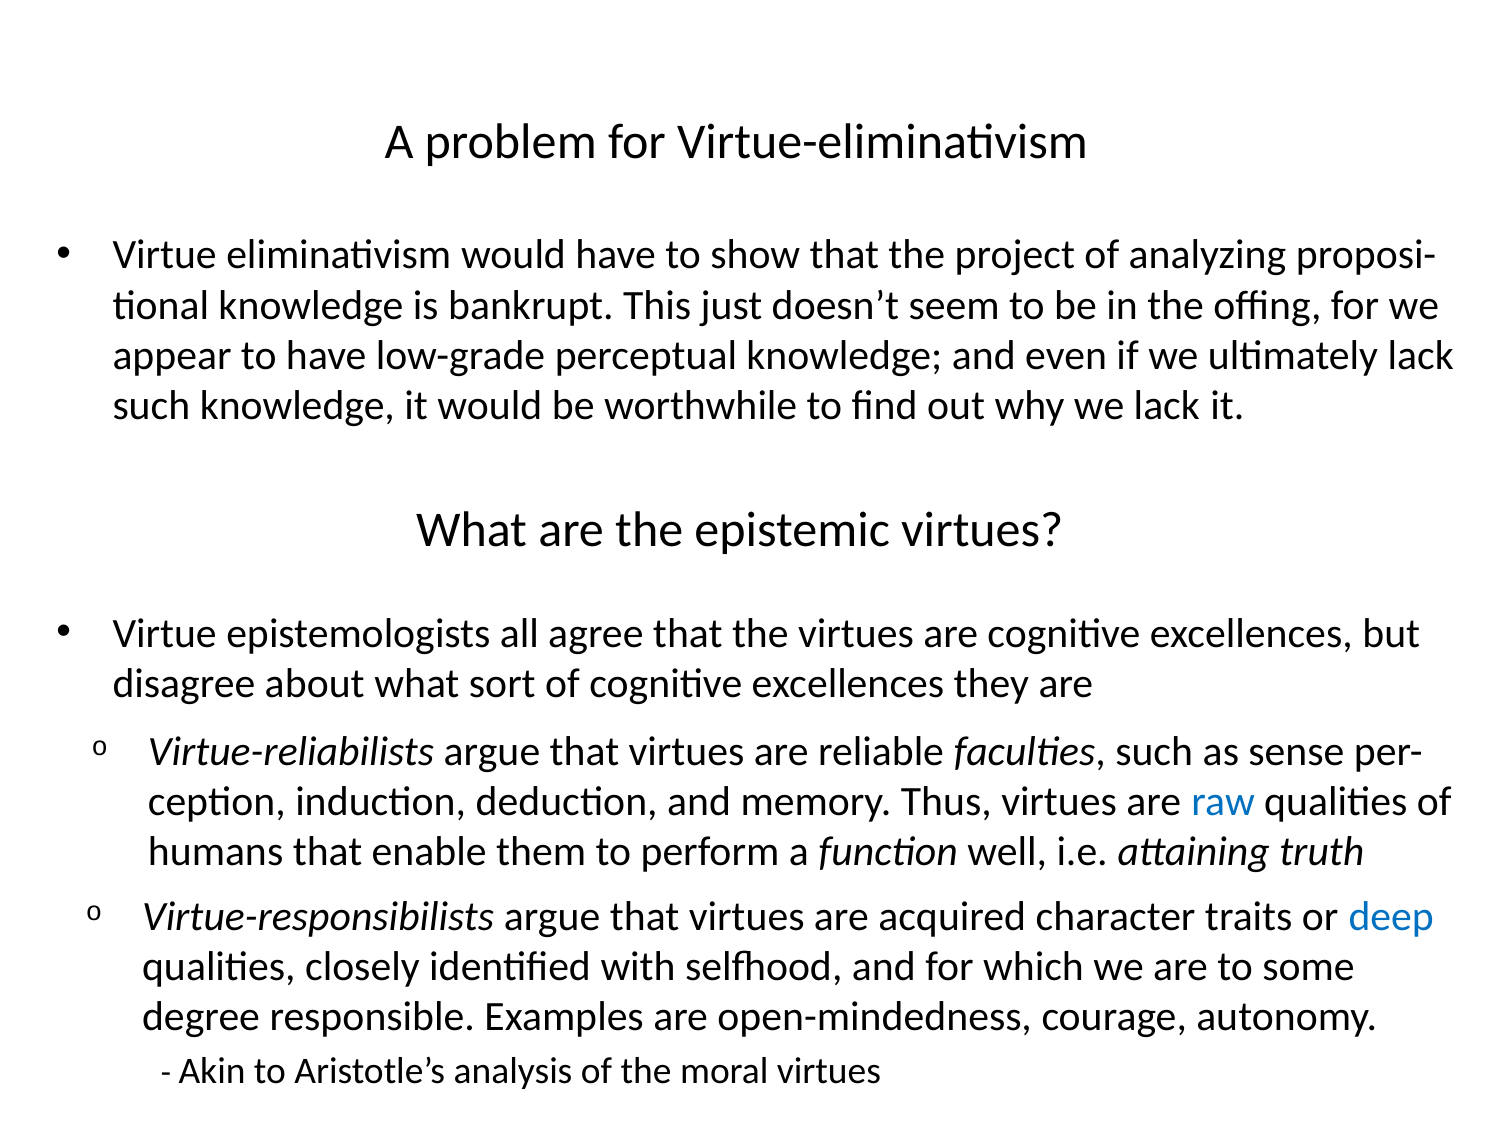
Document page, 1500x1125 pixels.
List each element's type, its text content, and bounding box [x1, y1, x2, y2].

text_box Virtue-reliabilists argue that virtues are reliable faculties, such as sense per-ception, induction, deduction, and memory. Thus, virtues are raw qualities of humans that enable them to perform a function well, i.e. attaining truth [76, 715, 1500, 787]
title A problem for Virtue-eliminativism [61, 45, 1412, 219]
text_box What are the epistemic virtues? [64, 432, 1415, 597]
list Virtue epistemologists all agree that the virtues are cognitive excellences, but disagree about what sort of cognitive excellences they are [41, 597, 1489, 669]
text_box Virtue eliminativism would have to show that the project of analyzing proposi-tional knowledge is bankrupt. This just doesn’t seem to be in the offing, for we appear to have low-grade perceptual knowledge; and even if we ultimately lack such knowledge, it would be worthwhile to find out why we lack it. [41, 219, 1489, 291]
text_box Virtue-responsibilists argue that virtues are acquired character traits or deep qualities, closely identified with selfhood, and for which we are to some degree responsible. Examples are open-mindedness, courage, autonomy. - Akin to Aristotle’s analysis of the moral virtues [70, 881, 1500, 953]
